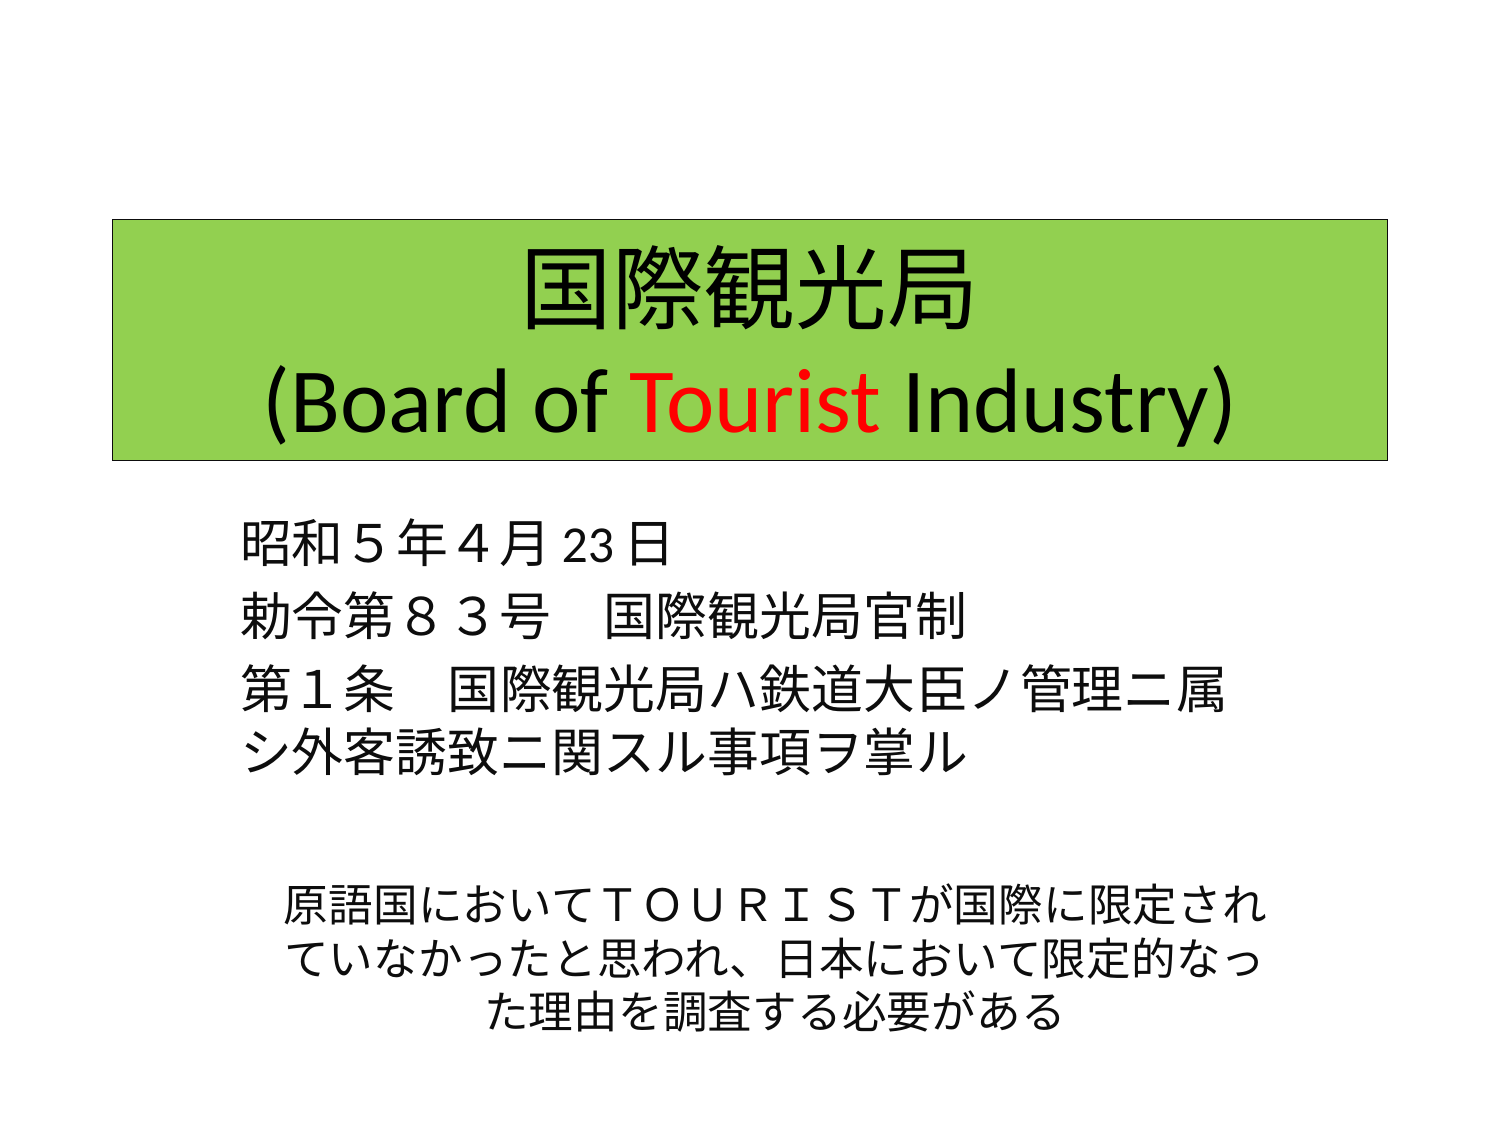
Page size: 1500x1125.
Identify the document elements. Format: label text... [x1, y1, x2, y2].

subtitle 昭和５年４月23日 勅令第８３号 国際観光局官制 第１条 国際観光局ハ鉄道大臣ノ管理ニ属シ外客誘致ニ関スル事項ヲ掌ル [225, 503, 1275, 791]
title 国際観光局 (Board of Tourist Industry) [112, 219, 1388, 461]
text_box 原語国においてＴＯＵＲＩＳＴが国際に限定されていなかったと思われ、日本において限定的なった理由を調査する必要がある [249, 869, 1300, 1047]
